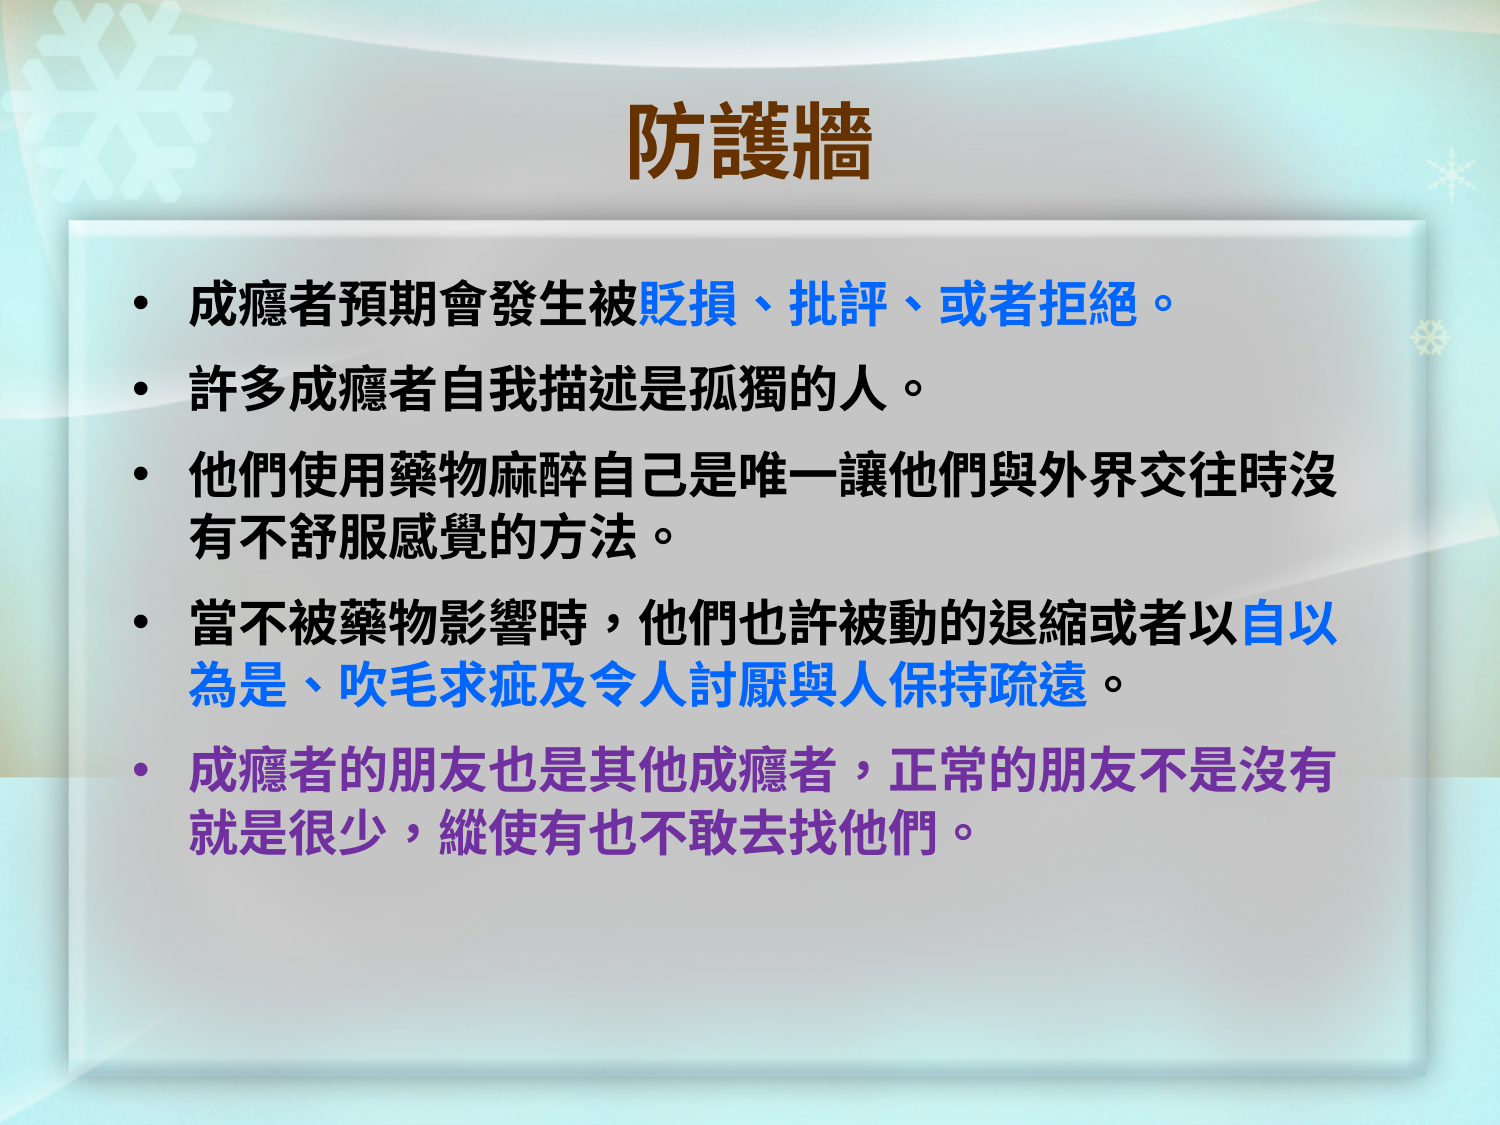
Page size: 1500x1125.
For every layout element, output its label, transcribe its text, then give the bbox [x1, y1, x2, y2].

list 成癮者預期會發生被貶損、批評、或者拒絕。 許多成癮者自我描述是孤獨的人。 他們使用藥物麻醉自己是唯一讓他們與外界交往時沒有不舒服感覺的方法。 當不被藥物影響時，他們也許被動的退縮或者以自以為是、吹毛求疵及令人討厭與人保持疏遠。 成癮者的朋友也是其他成癮者，正常的朋友不是沒有就是很少，縱使有也不敢去找他們。 [117, 262, 1383, 1005]
title 防護牆 [75, 45, 1425, 233]
picture [0, 0, 1500, 1125]
